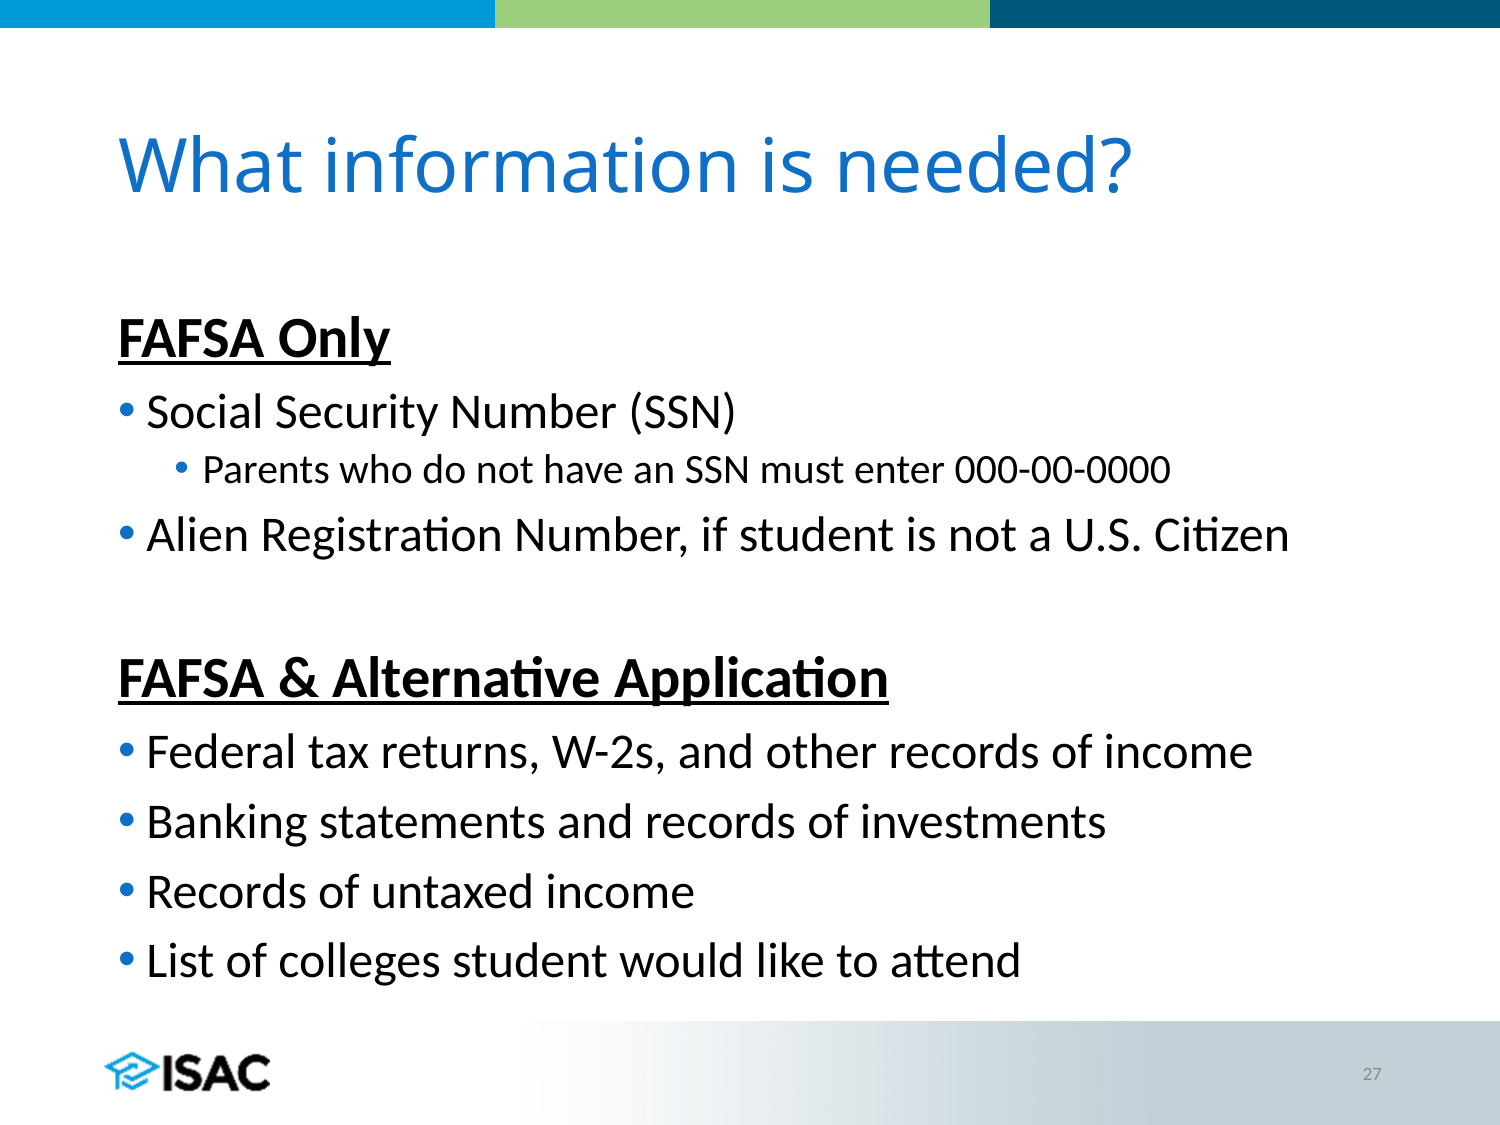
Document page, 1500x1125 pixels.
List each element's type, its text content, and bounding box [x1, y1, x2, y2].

title What information is needed? [103, 59, 1397, 278]
picture [0, 0, 1500, 1125]
list FAFSA Only Social Security Number (SSN) Parents who do not have an SSN must enter 000-00-0000 Alien Registration Number, if student is not a U.S. Citizen FAFSA & Alternative Application Federal tax returns, W-2s, and other records of income Banking statements and records of investments Records of untaxed income List of colleges student would like to attend [103, 299, 1397, 1014]
slide_number 27 [1059, 1042, 1397, 1103]
